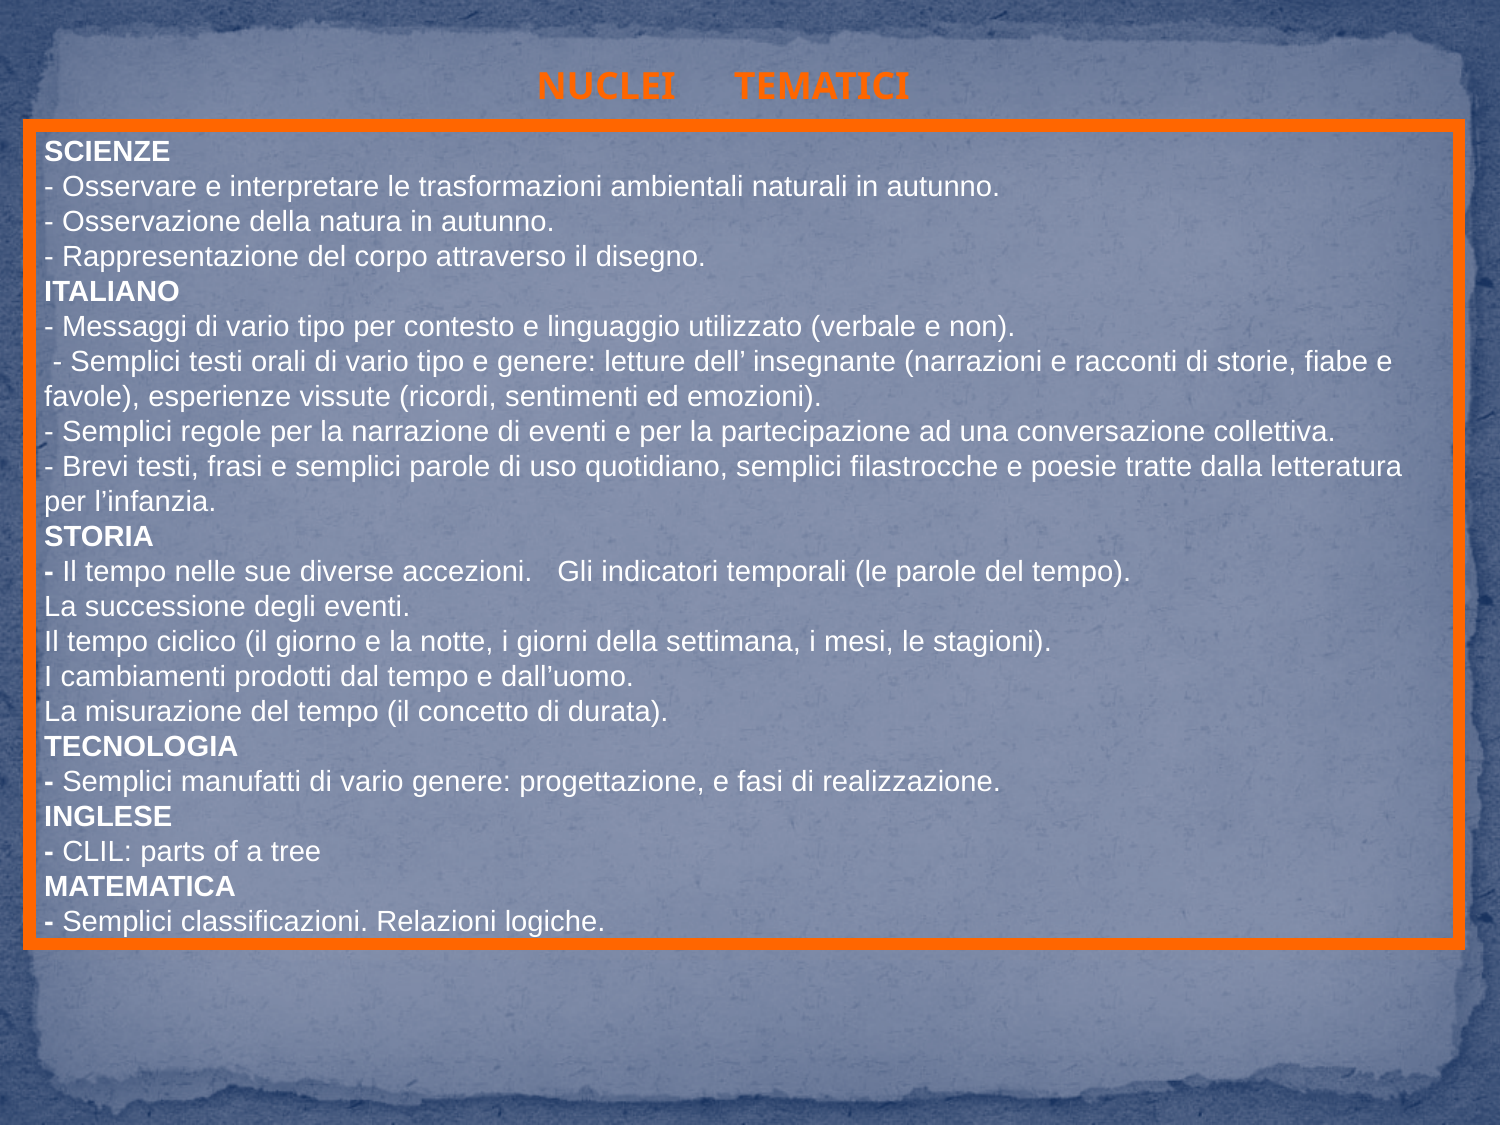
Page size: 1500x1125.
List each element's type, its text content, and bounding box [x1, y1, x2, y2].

text_box NUCLEI TEMATICI [431, 54, 1016, 115]
text_box SCIENZE - Osservare e interpretare le trasformazioni ambientali naturali in autunno. - Osservazione della natura in autunno. - Rappresentazione del corpo attraverso il disegno. ITALIANO - Messaggi di vario tipo per contesto e linguaggio utilizzato (verbale e non). - Semplici testi orali di vario tipo e genere: letture dell’ insegnante (narrazioni e racconti di storie, fiabe e favole), esperienze vissute (ricordi, sentimenti ed emozioni). - Semplici regole per la narrazione di eventi e per la partecipazione ad una conversazione collettiva. - Brevi testi, frasi e semplici parole di uso quotidiano, semplici filastrocche e poesie tratte dalla letteratura per l’infanzia. STORIA - Il tempo nelle sue diverse accezioni. Gli indicatori temporali (le parole del tempo). La successione degli eventi. Il tempo ciclico (il giorno e la notte, i giorni della settimana, i mesi, le stagioni). I cambiamenti prodotti dal tempo e dall’uomo. La misurazione del tempo (il concetto di durata). TECNOLOGIA - Semplici manufatti di vario genere: progettazione, e fasi di realizzazione. INGLESE - CLIL: parts of a tree MATEMATICA - Semplici classificazioni. Relazioni logiche. [29, 125, 1460, 945]
